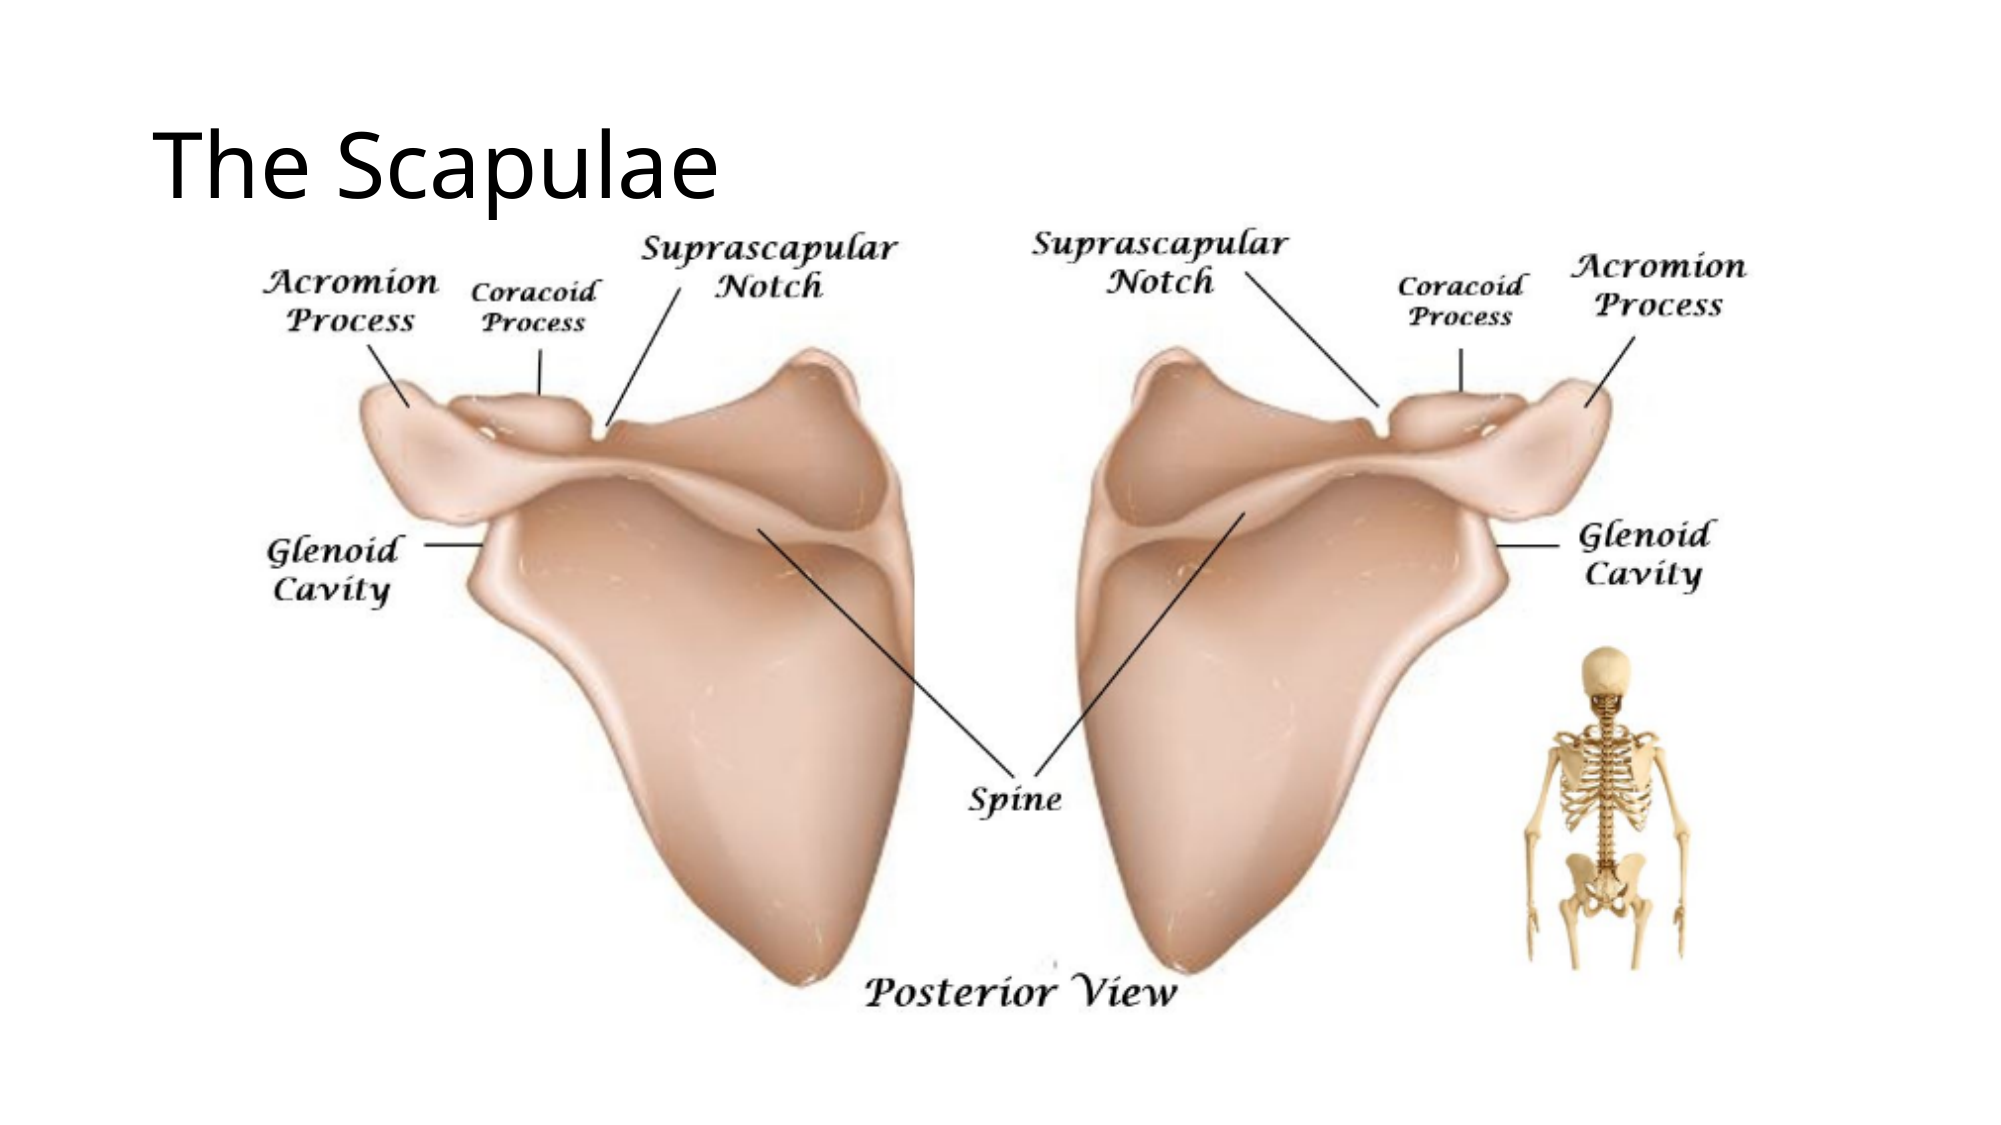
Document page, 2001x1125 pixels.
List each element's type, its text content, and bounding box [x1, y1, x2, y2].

title The Scapulae [137, 59, 1863, 278]
picture [228, 151, 1804, 1096]
